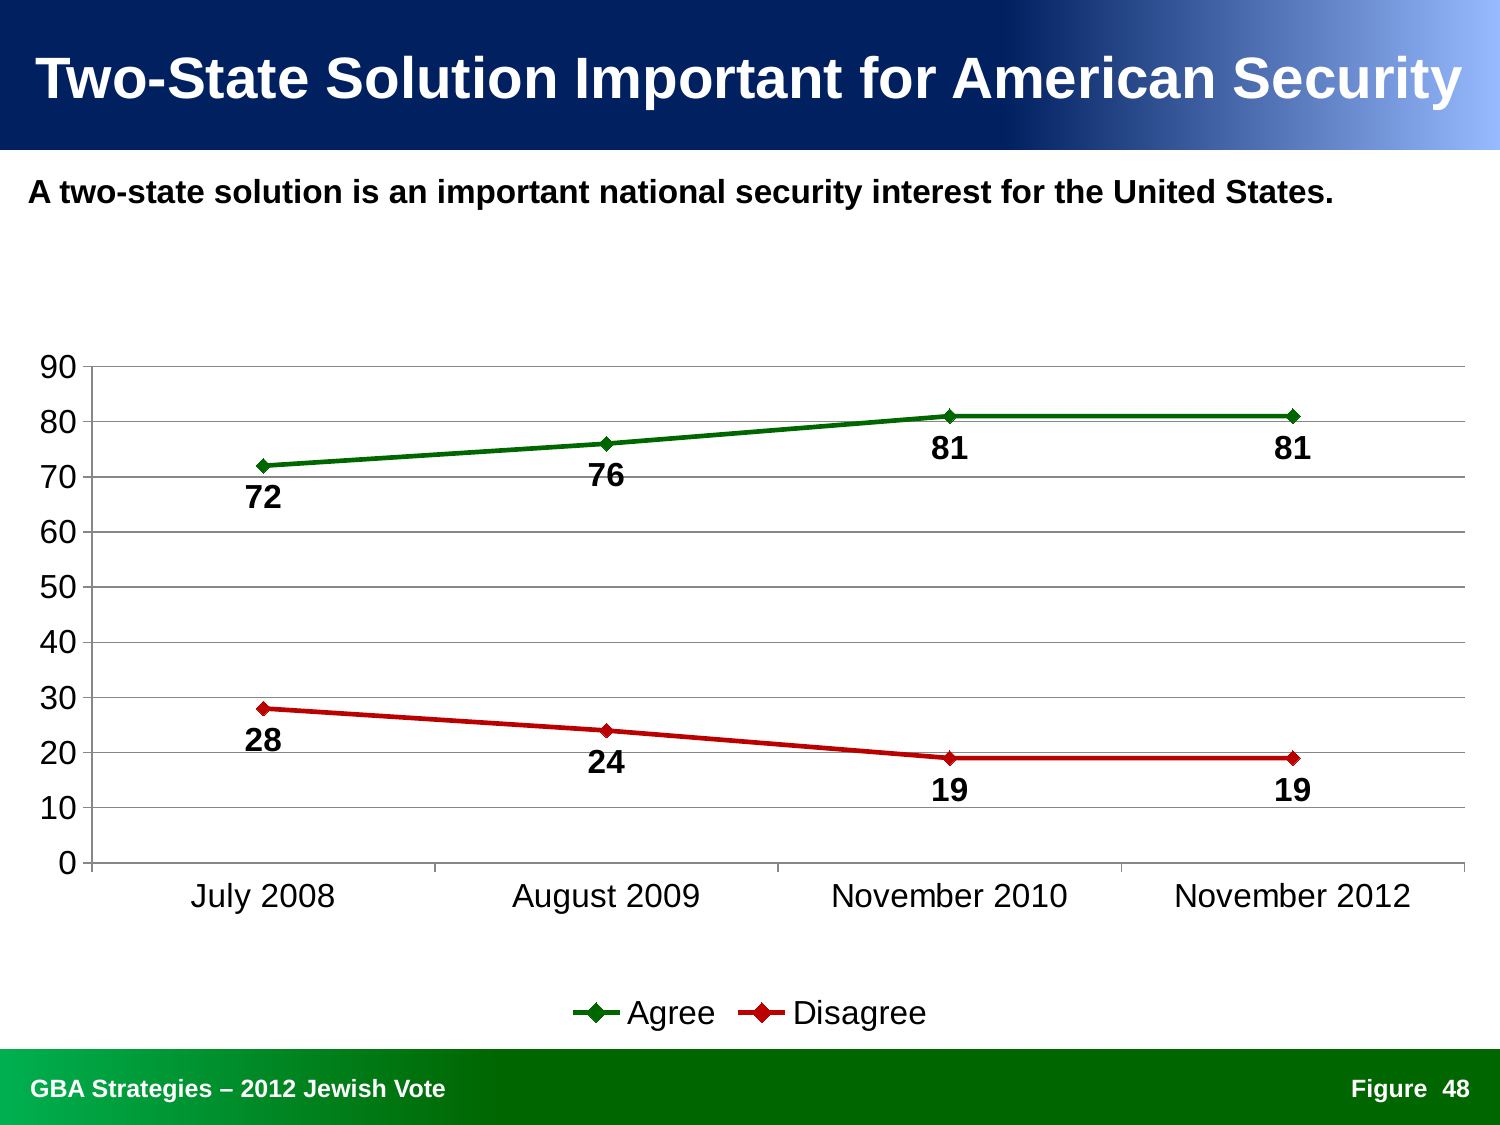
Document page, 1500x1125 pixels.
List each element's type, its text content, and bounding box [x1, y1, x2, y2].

list A two-state solution is an important national security interest for the United States. [12, 162, 1488, 213]
slide_number 47 [1412, 1050, 1500, 1125]
chart [294, 1050, 299, 1125]
title Two-State Solution Important for American Security [0, 0, 1500, 150]
chart [12, 337, 1488, 1038]
